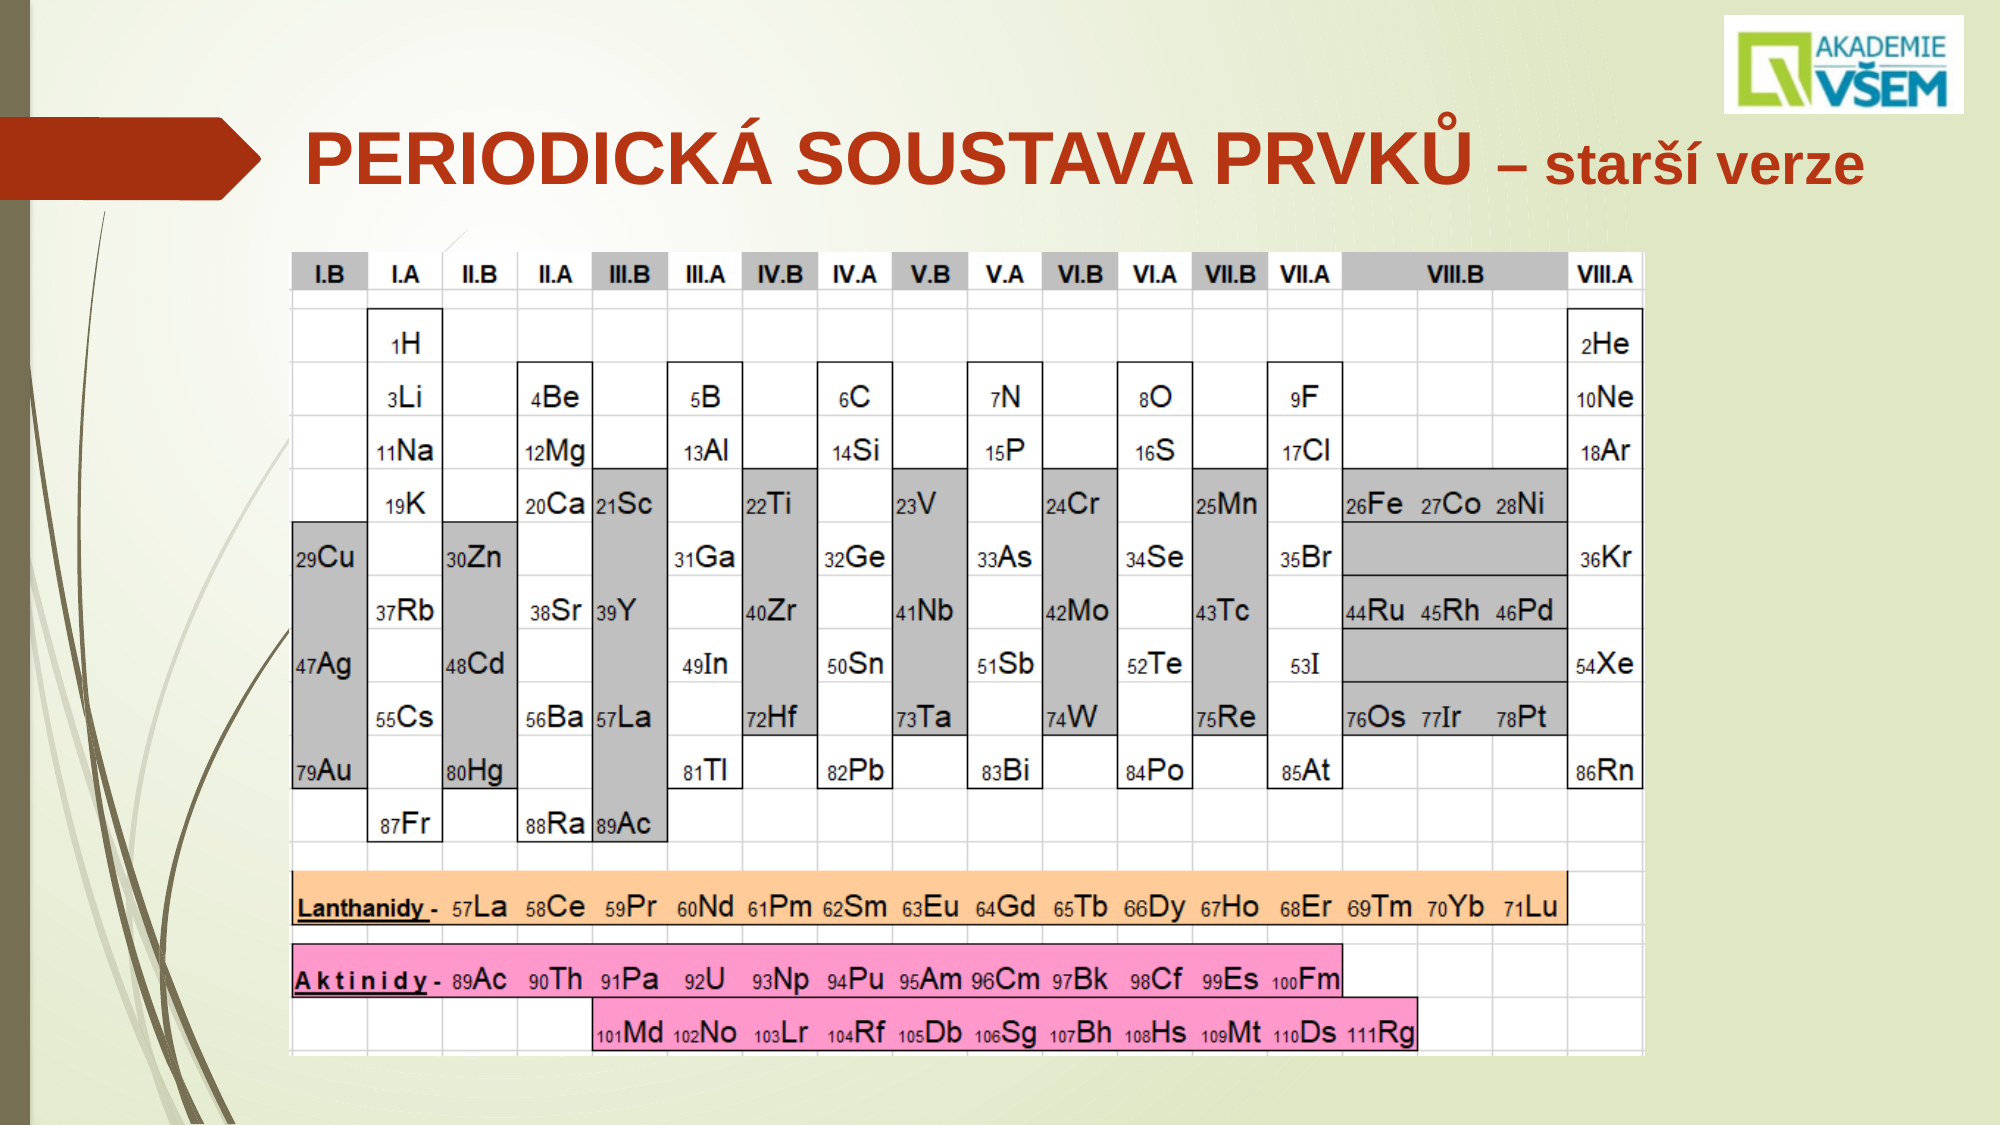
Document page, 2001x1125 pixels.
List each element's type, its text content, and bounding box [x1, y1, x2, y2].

title PERIODICKÁ SOUSTAVA PRVKŮ – starší verze [289, 101, 1899, 312]
picture [1723, 15, 1964, 114]
picture [289, 252, 1645, 1056]
